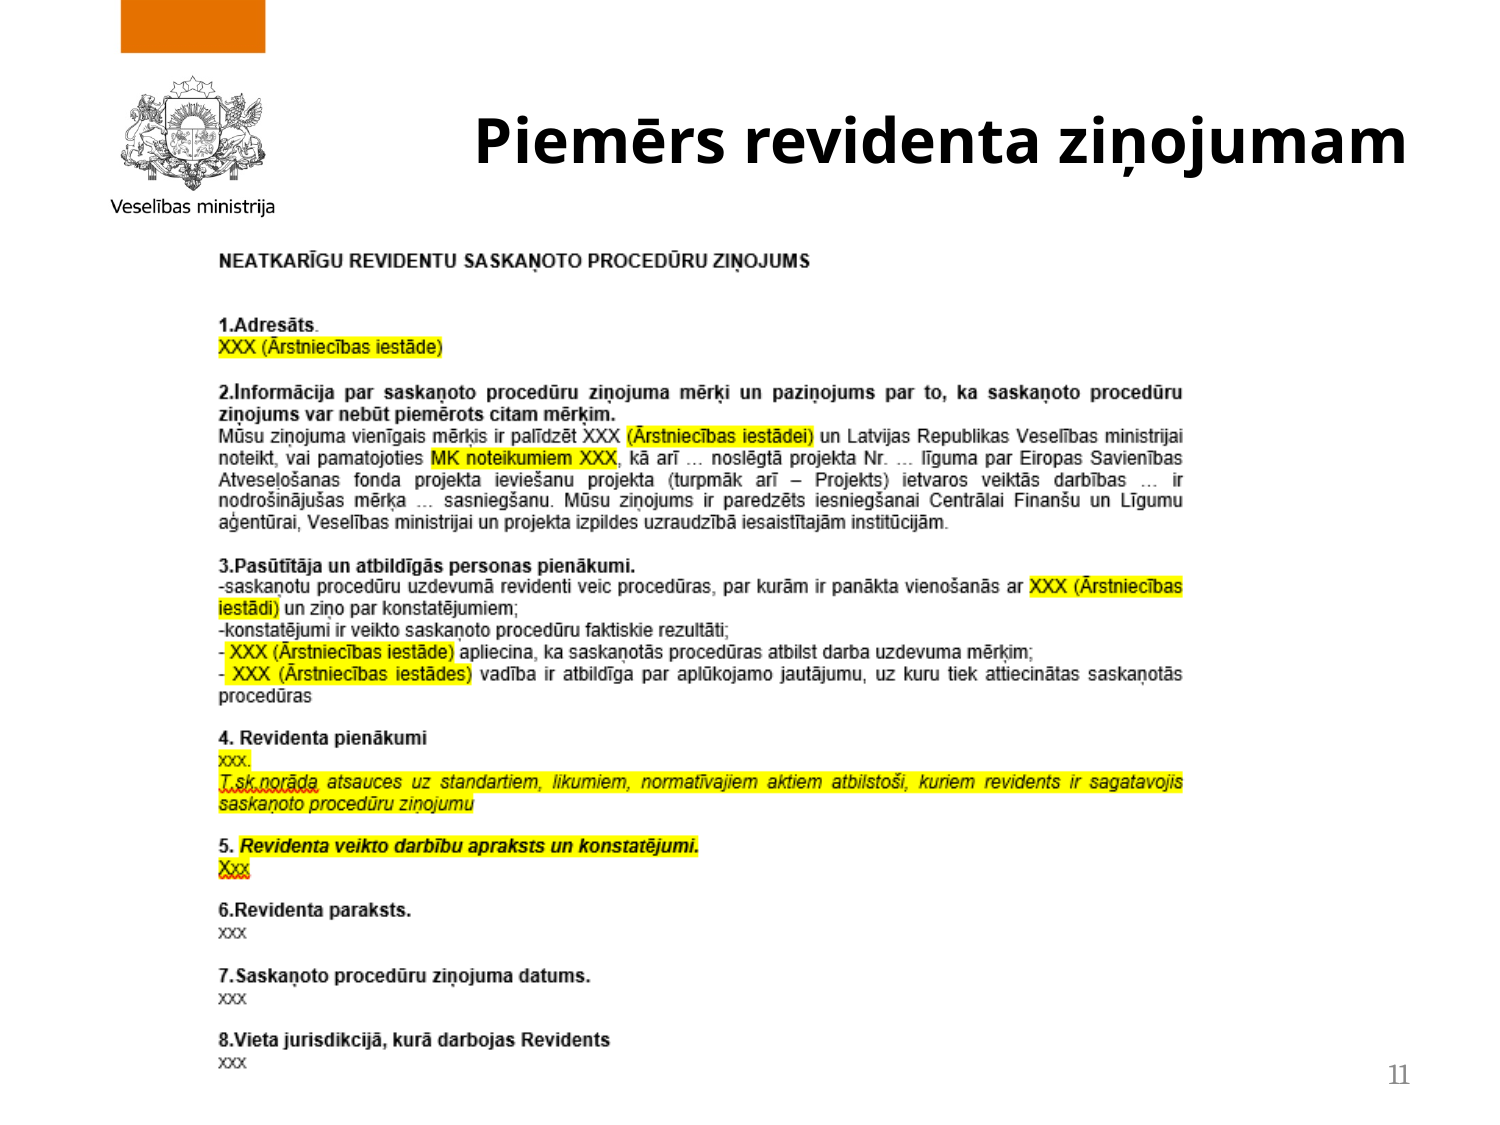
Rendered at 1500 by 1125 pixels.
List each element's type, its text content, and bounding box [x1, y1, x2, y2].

picture [48, 0, 1234, 1125]
title Piemērs revidenta ziņojumam [300, 45, 1425, 233]
slide_number 11 [1237, 1042, 1425, 1103]
